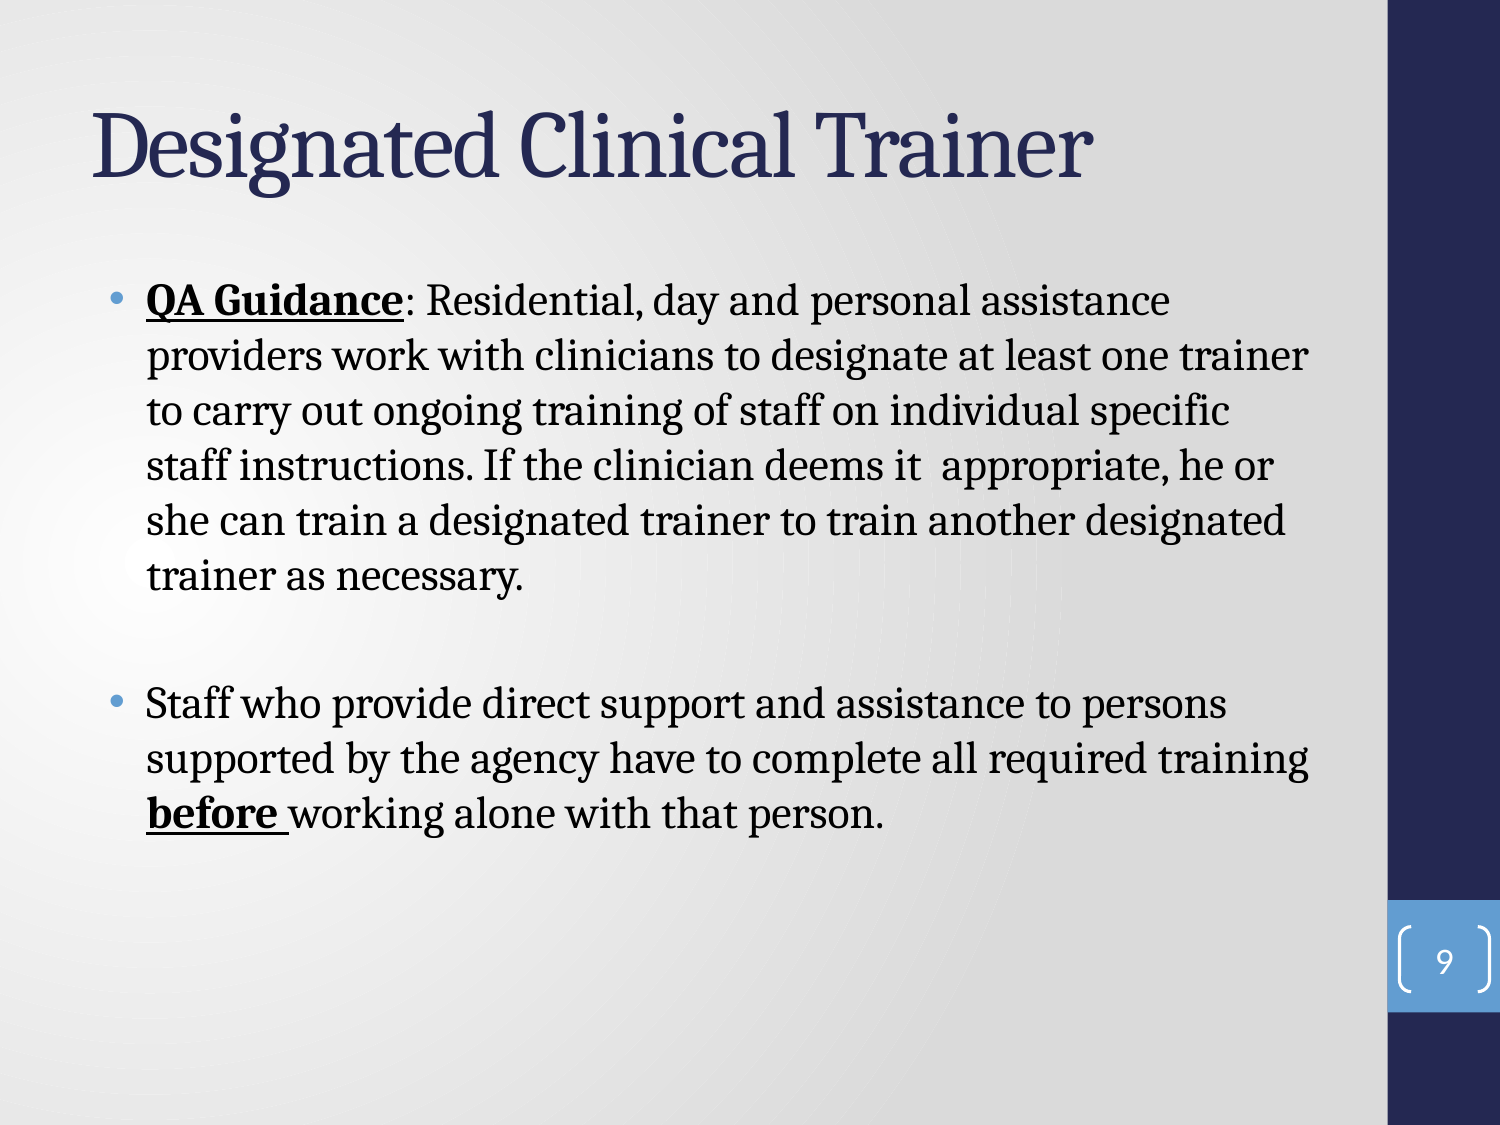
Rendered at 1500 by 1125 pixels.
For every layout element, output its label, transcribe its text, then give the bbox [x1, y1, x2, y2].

list QA Guidance: Residential, day and personal assistance providers work with clinicians to designate at least one trainer to carry out ongoing training of staff on individual specific staff instructions. If the clinician deems it appropriate, he or she can train a designated trainer to train another designated trainer as necessary. Staff who provide direct support and assistance to persons supported by the agency have to complete all required training before working alone with that person. [75, 262, 1325, 1050]
title Designated Clinical Trainer [75, 45, 1325, 233]
slide_number 9 [1397, 925, 1492, 994]
